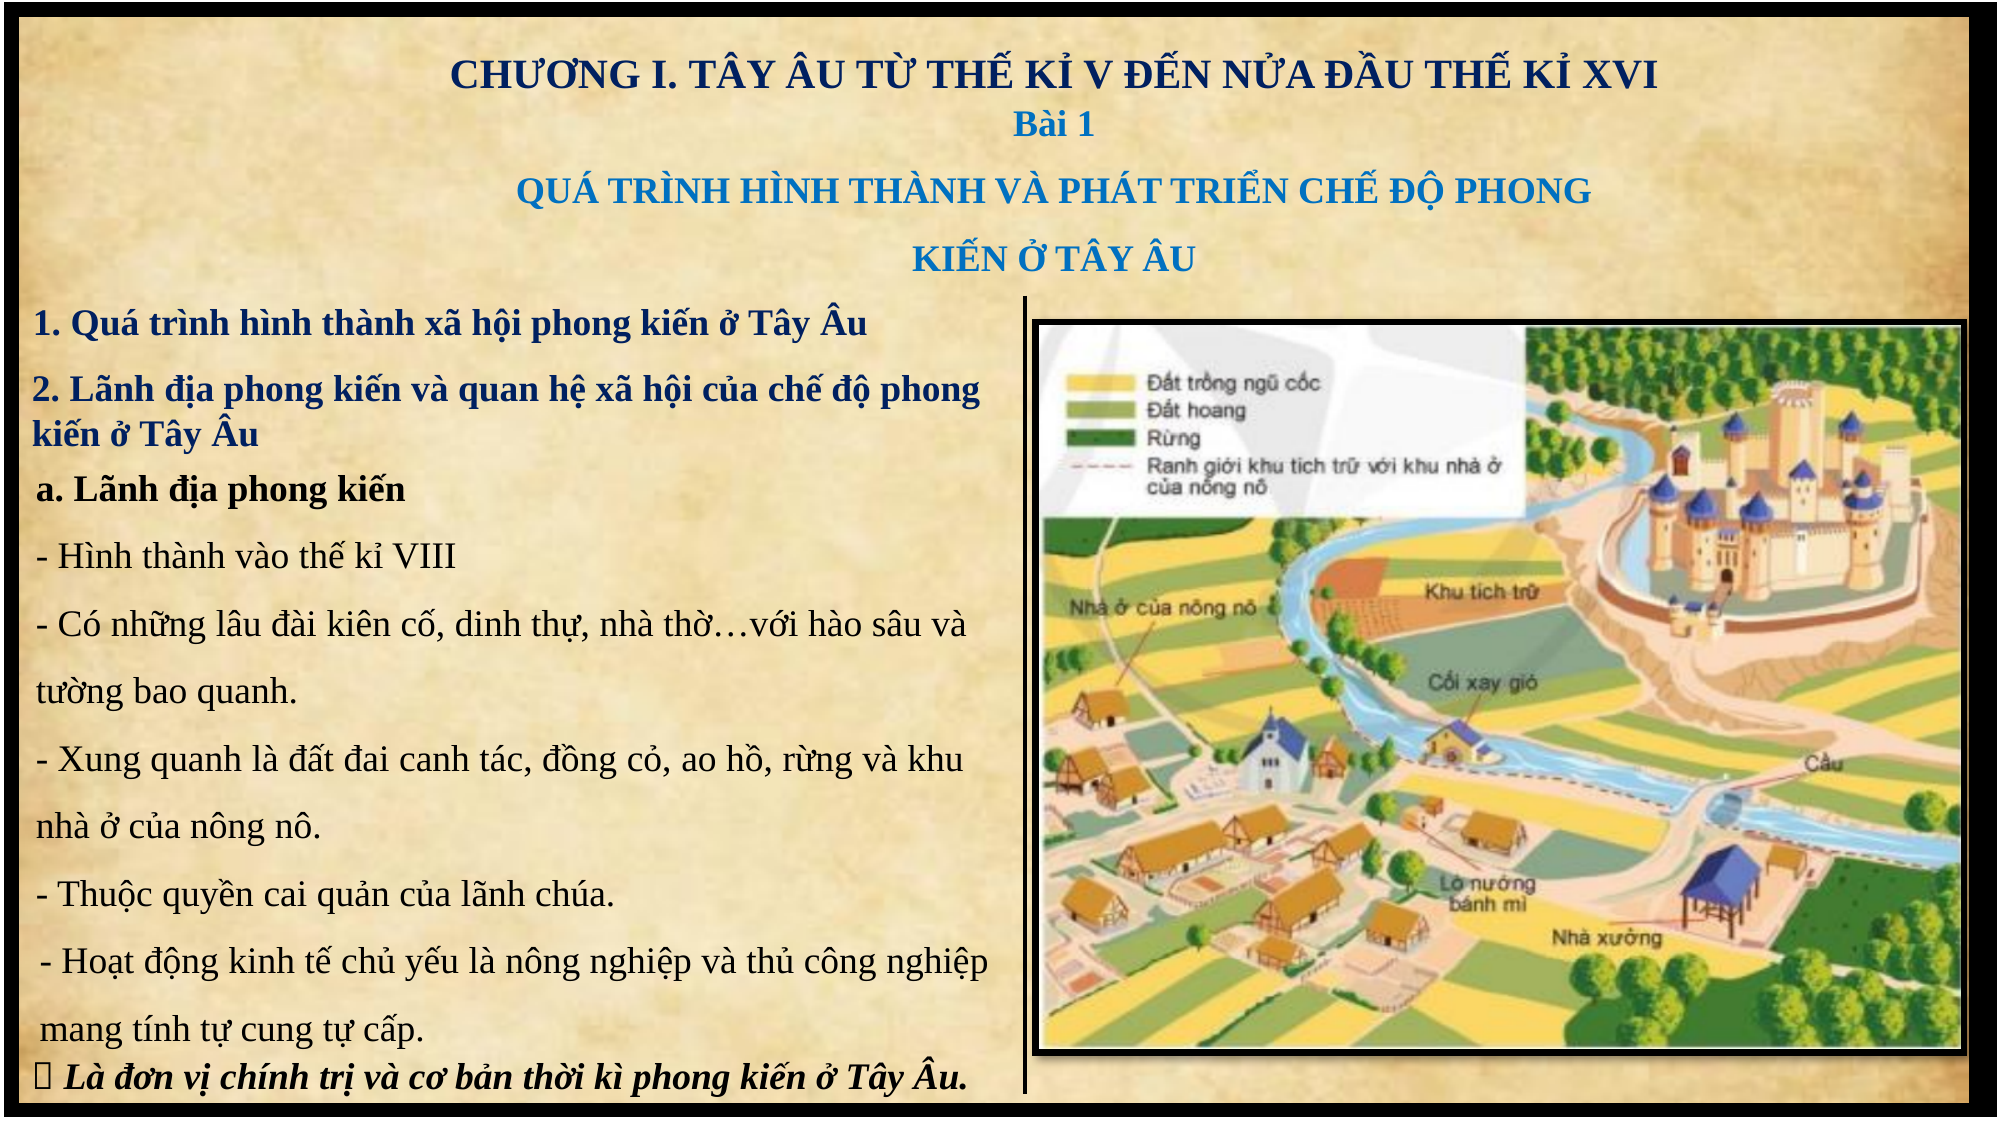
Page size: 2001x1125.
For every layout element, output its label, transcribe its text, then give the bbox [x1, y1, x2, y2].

picture [1017, 922, 1023, 1022]
text_box a. Lãnh địa phong kiến - Hình thành vào thế kỉ VIII - Có những lâu đài kiên cố, dinh thự, nhà thờ…với hào sâu và tường bao quanh. - Xung quanh là đất đai canh tác, đồng cỏ, ao hồ, rừng và khu nhà ở của nông nô. - Thuộc quyền cai quản của lãnh chúa. [21, 433, 1024, 922]
picture [19, 17, 1969, 1103]
text_box - Hoạt động kinh tế chủ yếu là nông nghiệp và thủ công nghiệp mang tính tự cung tự cấp. [24, 906, 1017, 1022]
text_box 1. Quá trình hình thành xã hội phong kiến ở Tây Âu [18, 290, 1019, 351]
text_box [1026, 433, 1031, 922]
text_box 2. Lãnh địa phong kiến và quan hệ xã hội của chế độ phong kiến ở Tây Âu [17, 356, 1017, 461]
picture [19, 461, 24, 1022]
picture [1038, 325, 1961, 1050]
text_box CHƯƠNG I. TÂY ÂU TỪ THẾ KỈ V ĐẾN NỬA ĐẦU THẾ KỈ XVI [338, 14, 1696, 104]
text_box Bài 1 QUÁ TRÌNH HÌNH THÀNH VÀ PHÁT TRIỂN CHẾ ĐỘ PHONG KIẾN Ở TÂY ÂU [421, 68, 1613, 286]
text_box  Là đơn vị chính trị và cơ bản thời kì phong kiến ở Tây Âu. [16, 1022, 1025, 1105]
